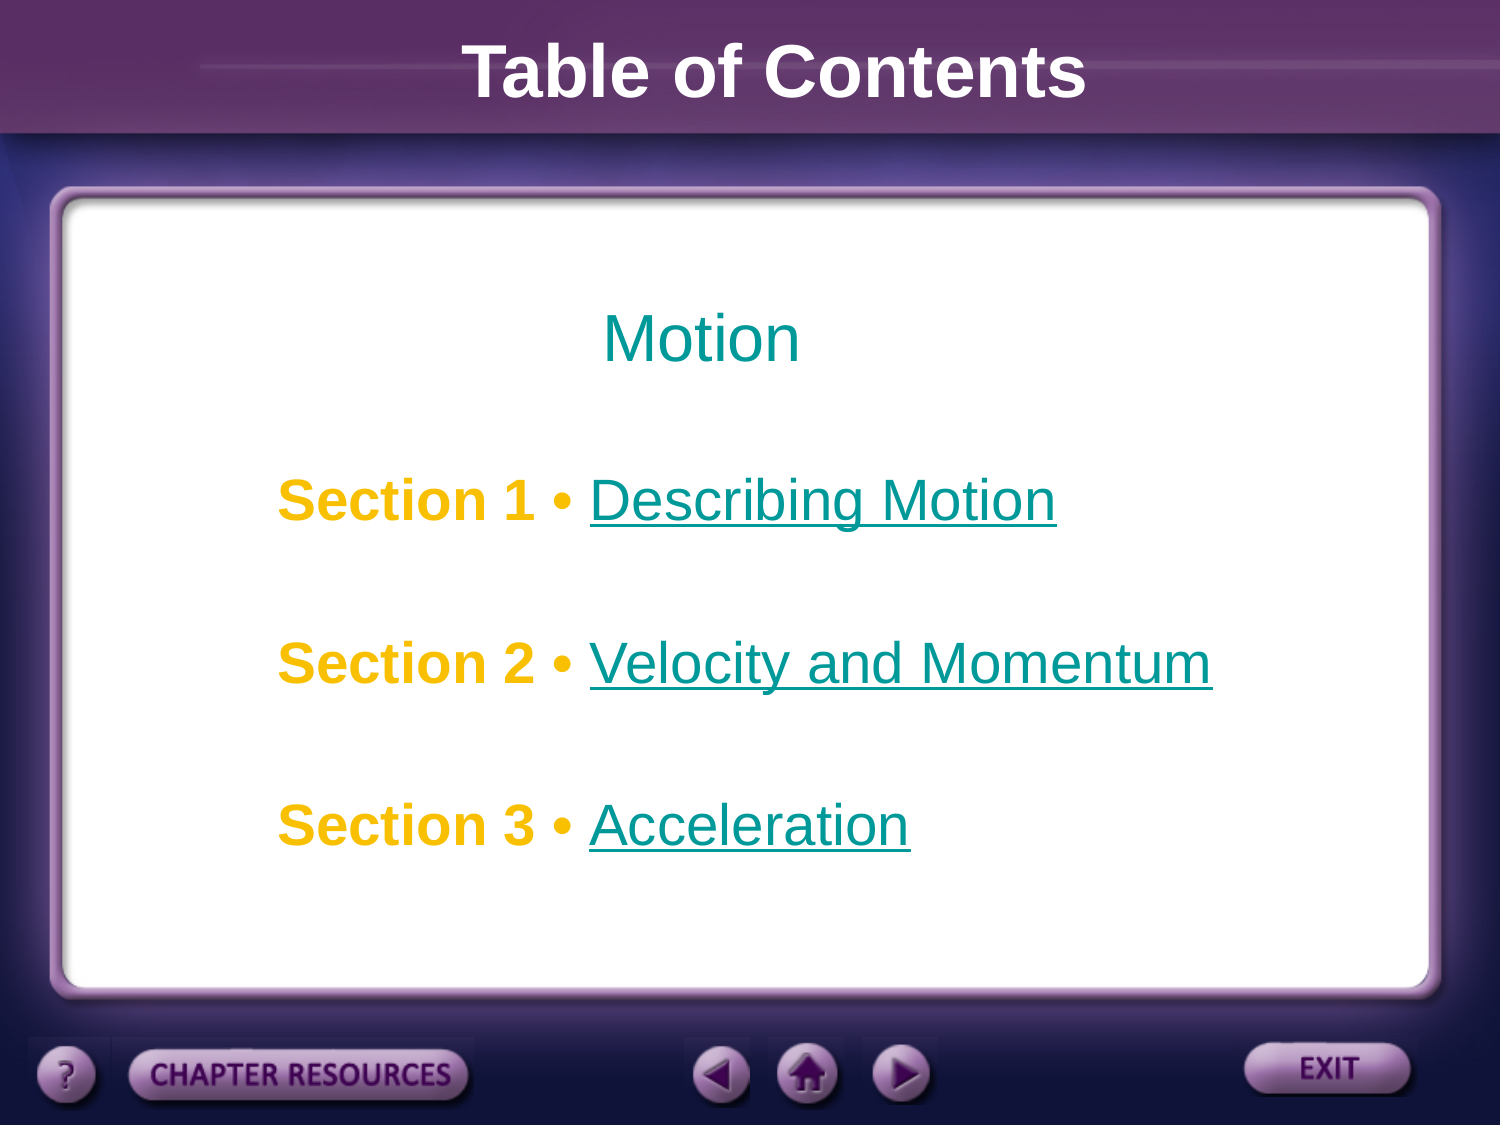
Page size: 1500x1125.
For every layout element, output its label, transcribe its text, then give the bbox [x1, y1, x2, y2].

text_box Section 2 • Velocity and Momentum [262, 617, 1425, 703]
text_box Motion [587, 287, 825, 383]
text_box Section 1 • Describing Motion [262, 454, 1275, 540]
picture [0, 0, 1500, 1125]
text_box Section 3 • Acceleration [262, 779, 1313, 865]
text_box Table of Contents [162, 10, 1388, 124]
